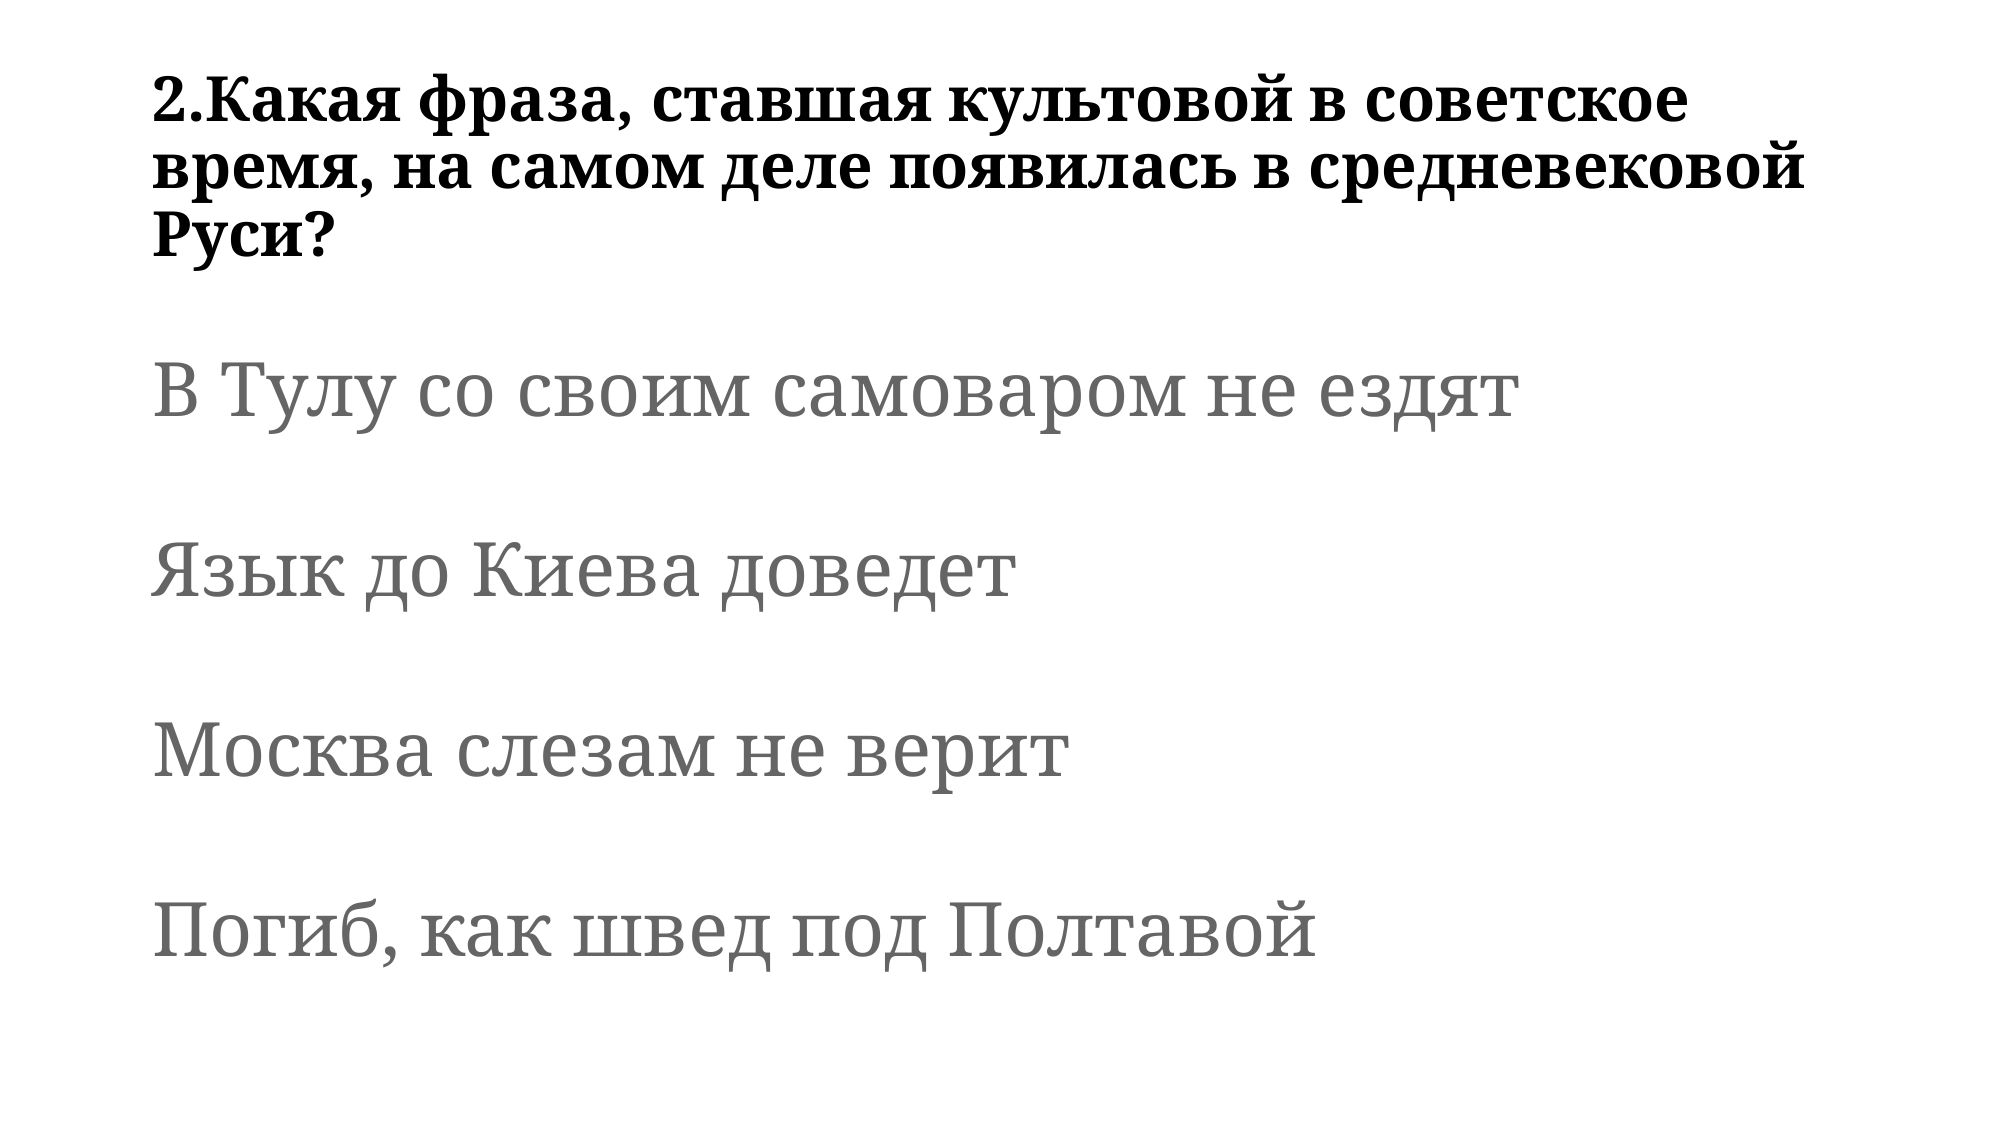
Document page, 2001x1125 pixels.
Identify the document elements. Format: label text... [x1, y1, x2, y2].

list В Тулу со своим самоваром не ездят Язык до Киева доведет Москва слезам не верит Погиб, как швед под Полтавой [137, 329, 1576, 983]
title 2.Какая фраза, ставшая культовой в советское время, на самом деле появилась в средневековой Руси? [137, 59, 1863, 278]
